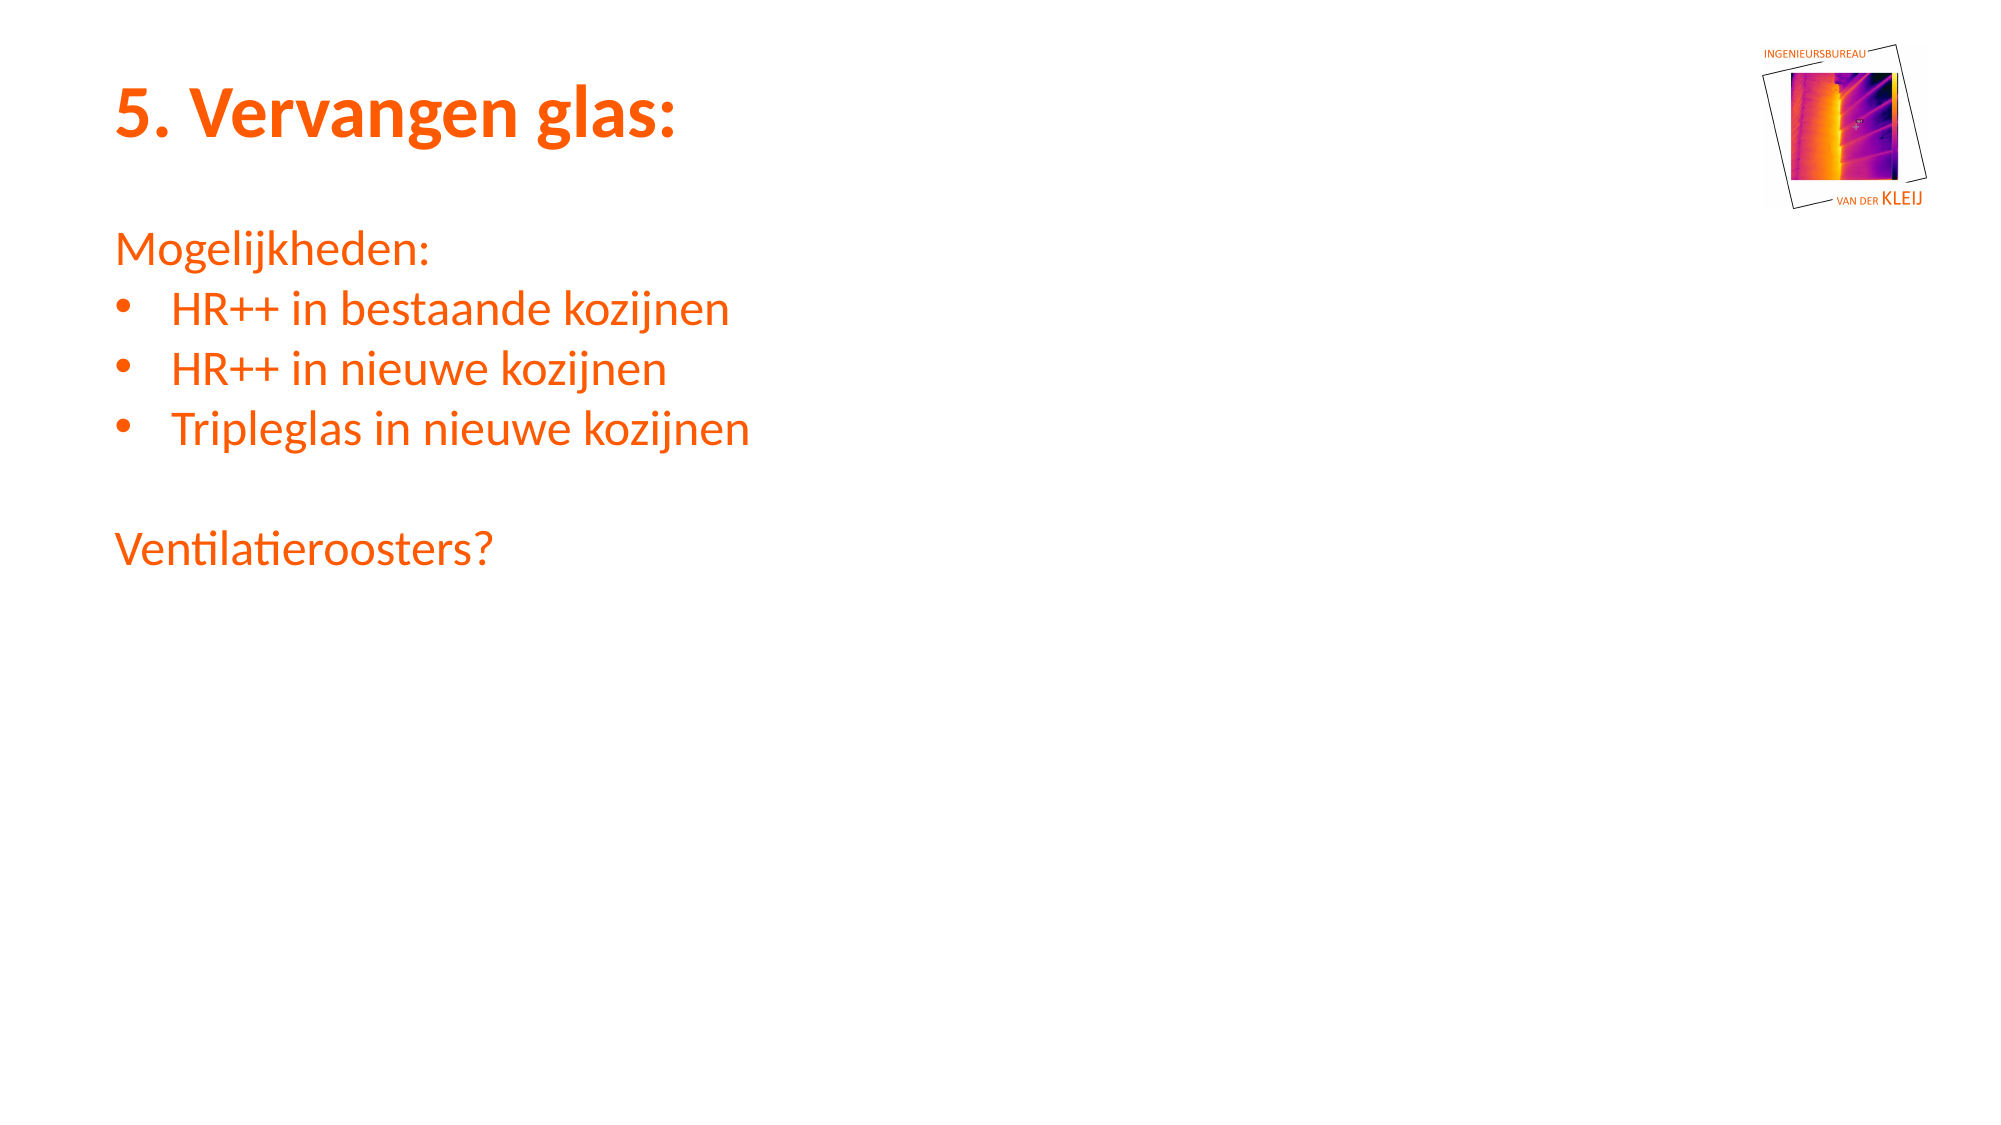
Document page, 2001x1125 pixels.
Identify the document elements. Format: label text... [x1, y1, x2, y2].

title 5. Vervangen glas: [99, 45, 1715, 170]
picture [1762, 44, 1927, 209]
text_box Mogelijkheden: HR++ in bestaande kozijnen HR++ in nieuwe kozijnen Tripleglas in nieuwe kozijnen Ventilatieroosters? [99, 208, 1853, 583]
